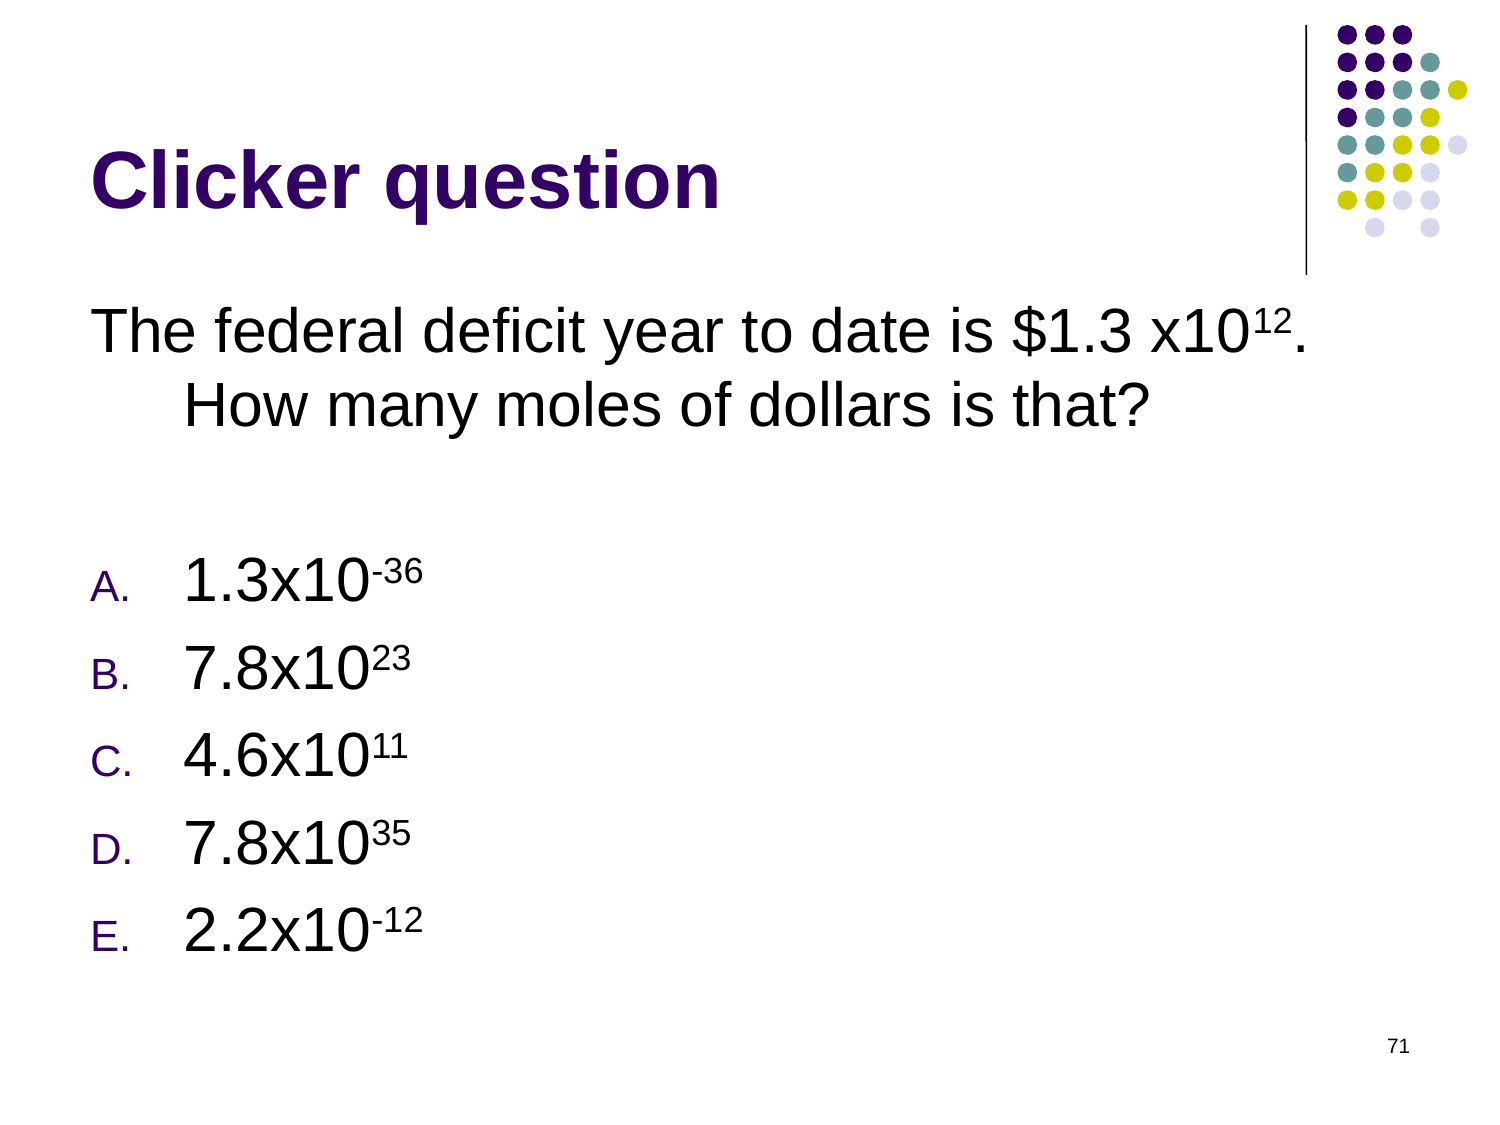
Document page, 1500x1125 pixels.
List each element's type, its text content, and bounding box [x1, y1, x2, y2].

list The federal deficit year to date is $1.3 x1012. How many moles of dollars is that? 1.3x10-36 7.8x1023 4.6x1011 7.8x1035 2.2x10-12 [75, 282, 1425, 1006]
title Clicker question [75, 20, 1313, 233]
slide_number 71 [1074, 1025, 1425, 1100]
